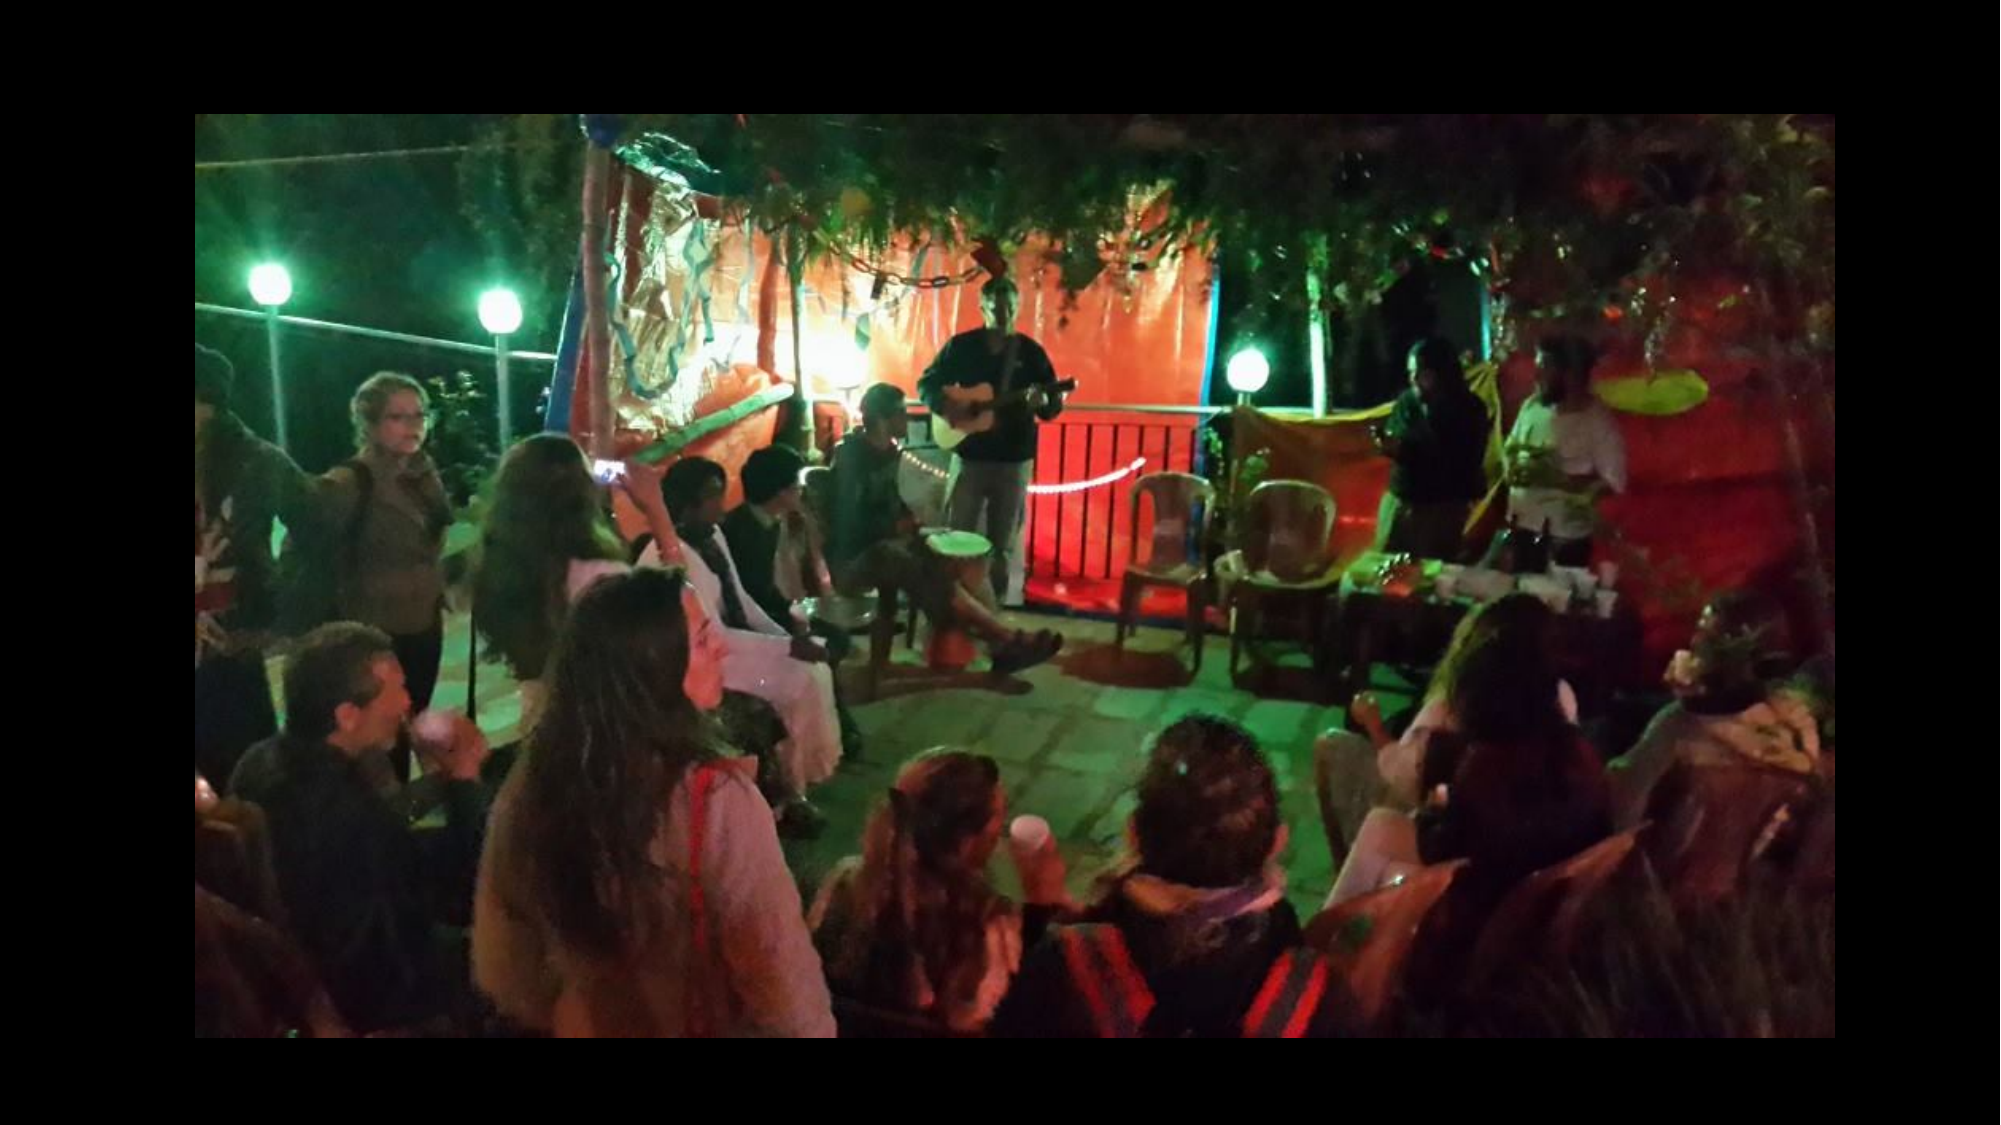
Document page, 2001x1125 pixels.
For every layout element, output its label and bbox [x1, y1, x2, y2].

list [195, 114, 1835, 1038]
